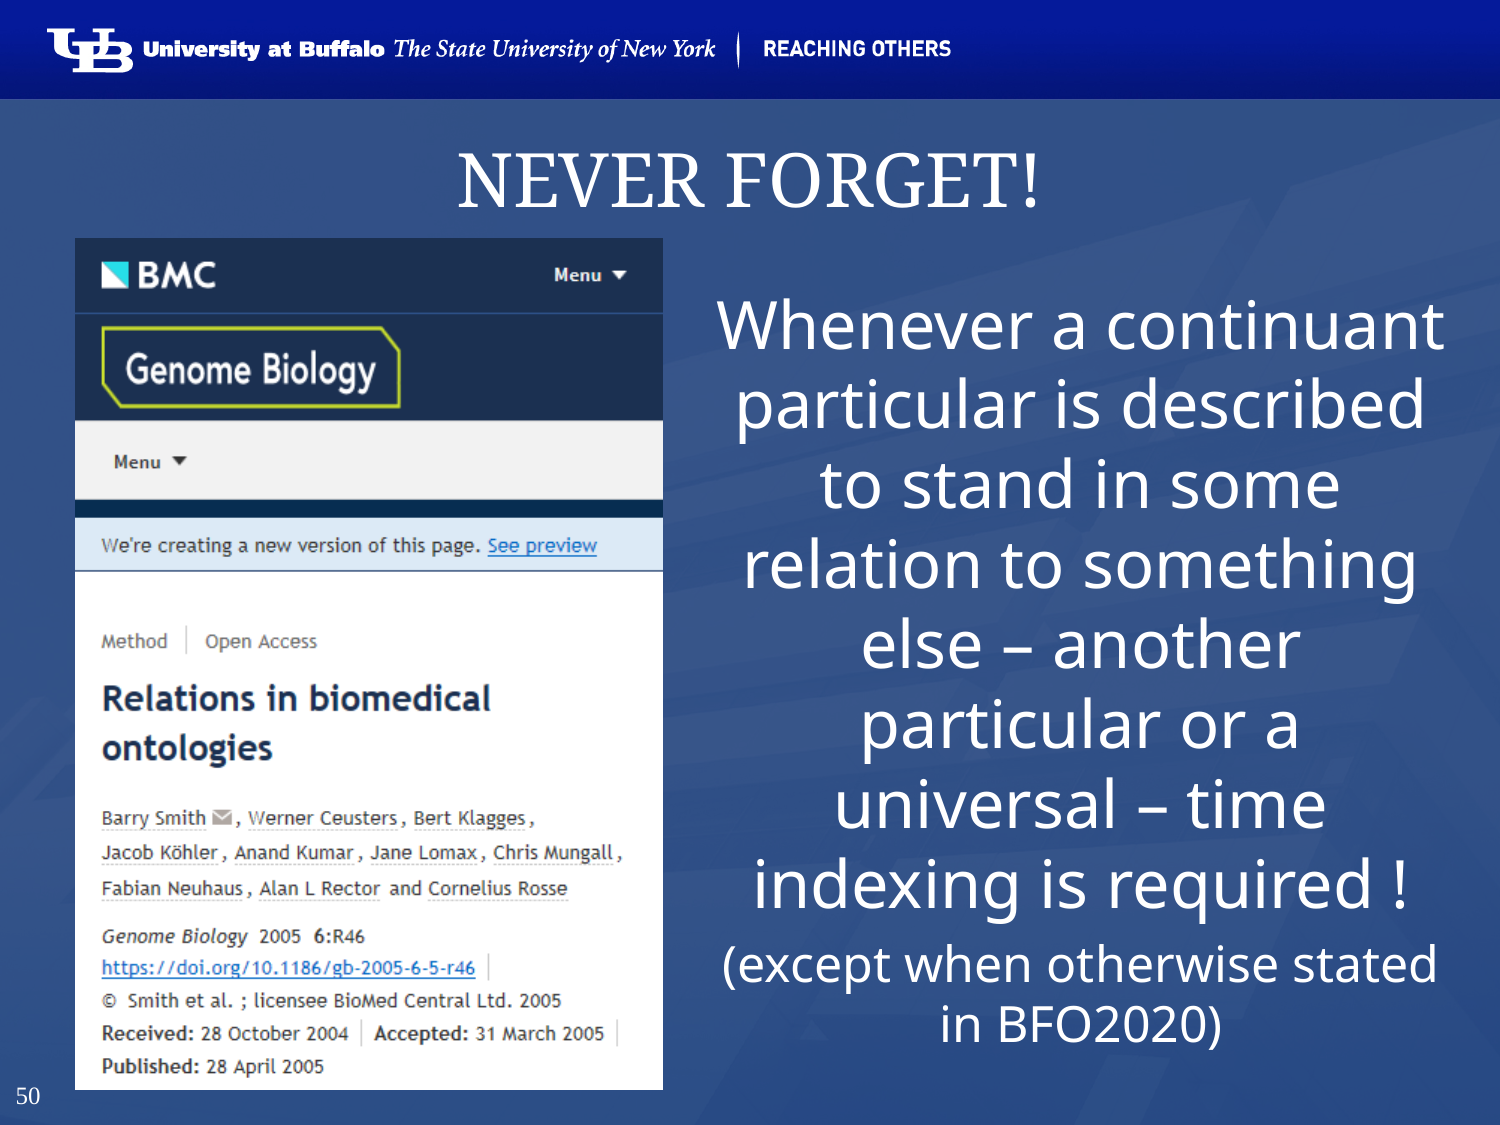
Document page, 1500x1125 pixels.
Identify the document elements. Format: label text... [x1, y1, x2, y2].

list Whenever a continuant particular is described to stand in some relation to something else – another particular or a universal – time indexing is required ! (except when otherwise stated in BFO2020) [699, 275, 1463, 1088]
slide_number 50 [0, 1064, 75, 1125]
title NEVER FORGET! [37, 125, 1463, 250]
picture [0, 0, 1500, 99]
picture [74, 238, 663, 1090]
